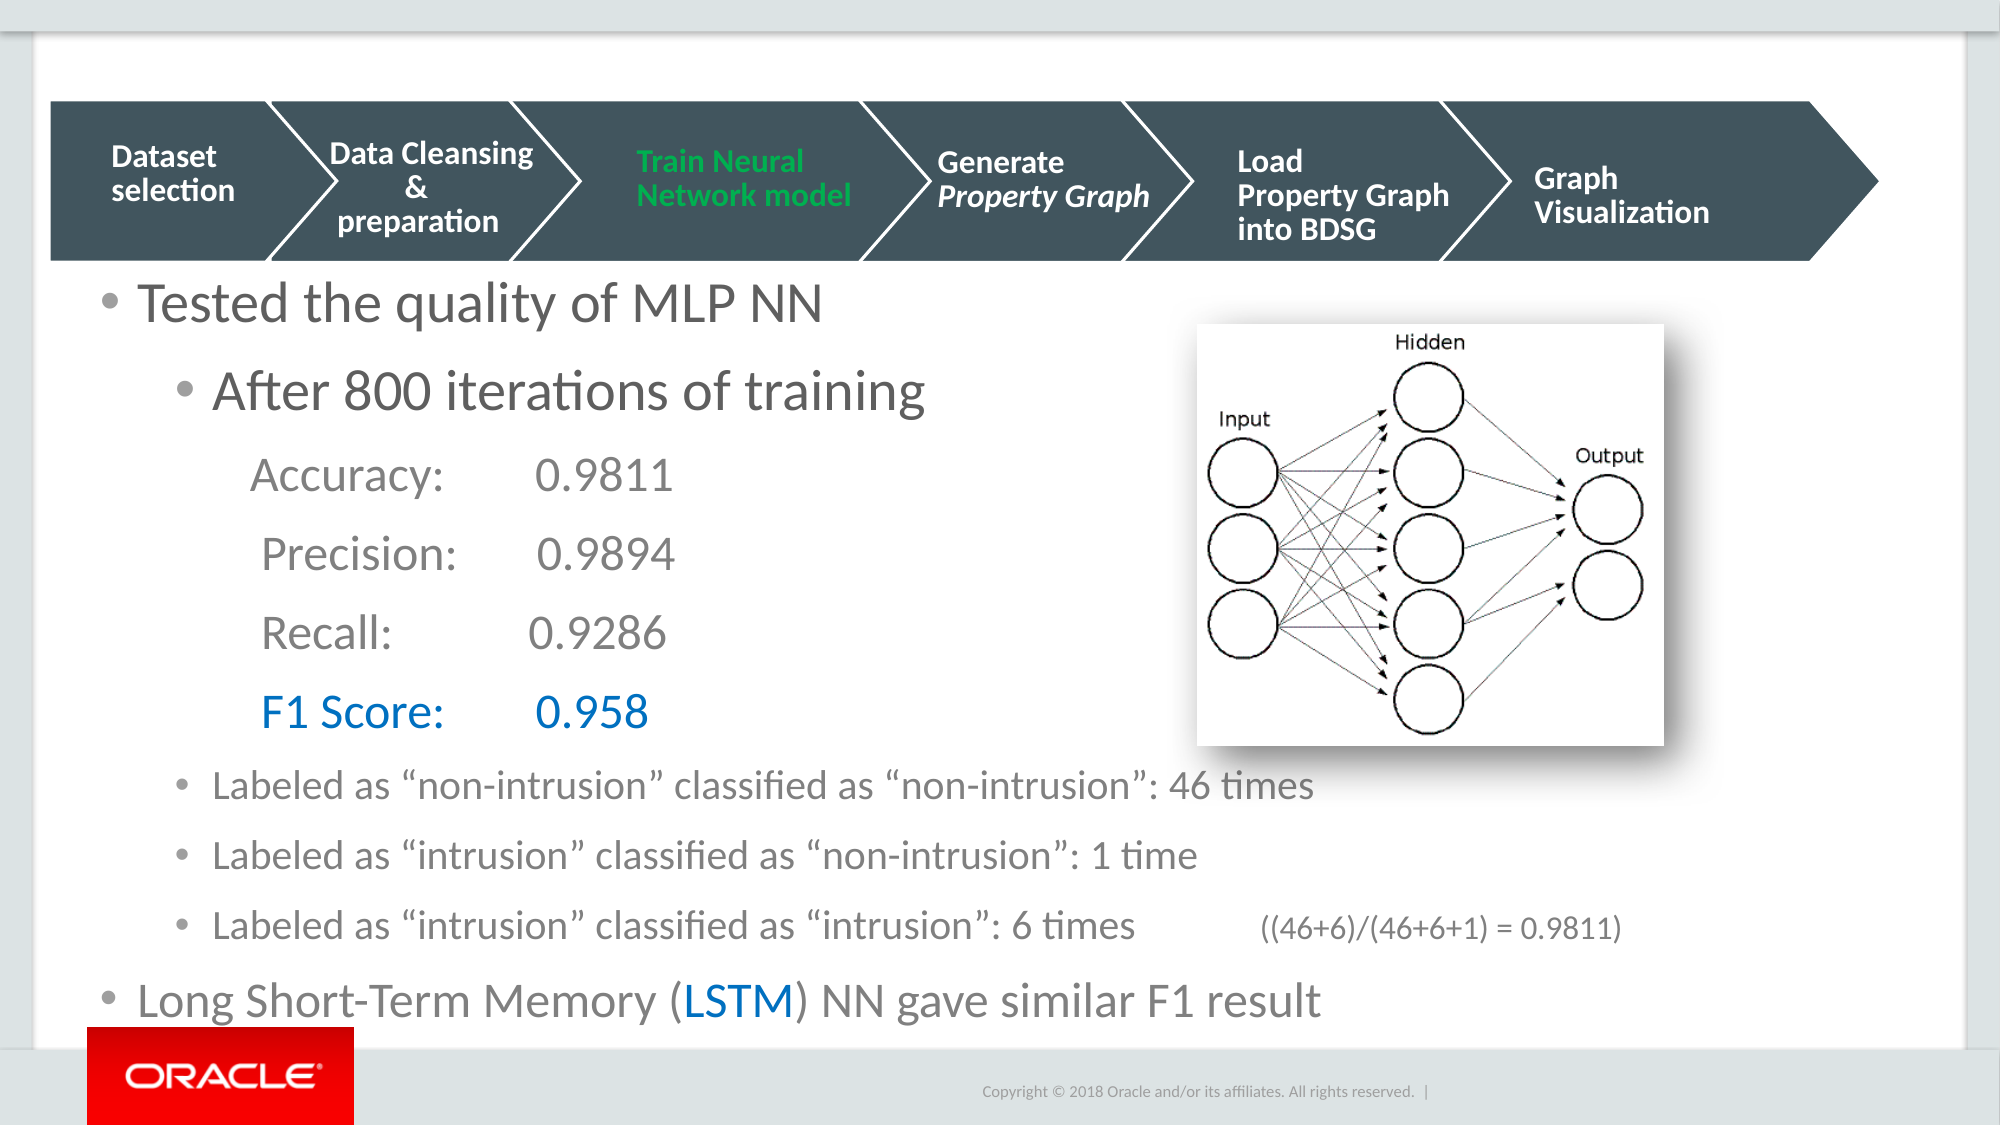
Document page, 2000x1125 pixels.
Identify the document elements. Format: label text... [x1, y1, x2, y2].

text_box [270, 218, 521, 263]
text_box [572, 171, 581, 191]
text_box Generate Property Graph [917, 136, 1207, 224]
text_box Data Cleansing & preparation [309, 87, 572, 249]
text_box [510, 99, 893, 263]
text_box [860, 99, 1154, 136]
text_box [1122, 99, 1444, 263]
picture [87, 1027, 354, 1125]
text_box [87, 337, 1900, 975]
text_box [181, 230, 1976, 1074]
text_box Train Neural Network model [616, 135, 918, 224]
text_box [49, 99, 305, 263]
text_box Tested the quality of MLP NN After 800 iterations of training Accuracy: 0.9811 Precision: 0.9894 Recall: 0.9286 F1 Score: 0.958 Labeled as “non-intrusion” classified as “non-intrusion”: 46 times Labeled as “intrusion” classified as “non-intrusion”: 1 time Labeled as “intrusion” classified as “intrusion”: 6 times ((46+6)/(46+6+1) = 0.9811) Long Short-Term Memory (LSTM) NN gave similar F1 result [99, 272, 1863, 950]
text_box [1440, 241, 1829, 263]
text_box Load Property Graph into BDSG [1217, 83, 1593, 258]
text_box [860, 224, 1156, 263]
text_box Graph Visualization [1514, 99, 1931, 241]
text_box Dataset selection [91, 90, 337, 218]
picture [1197, 324, 1664, 746]
